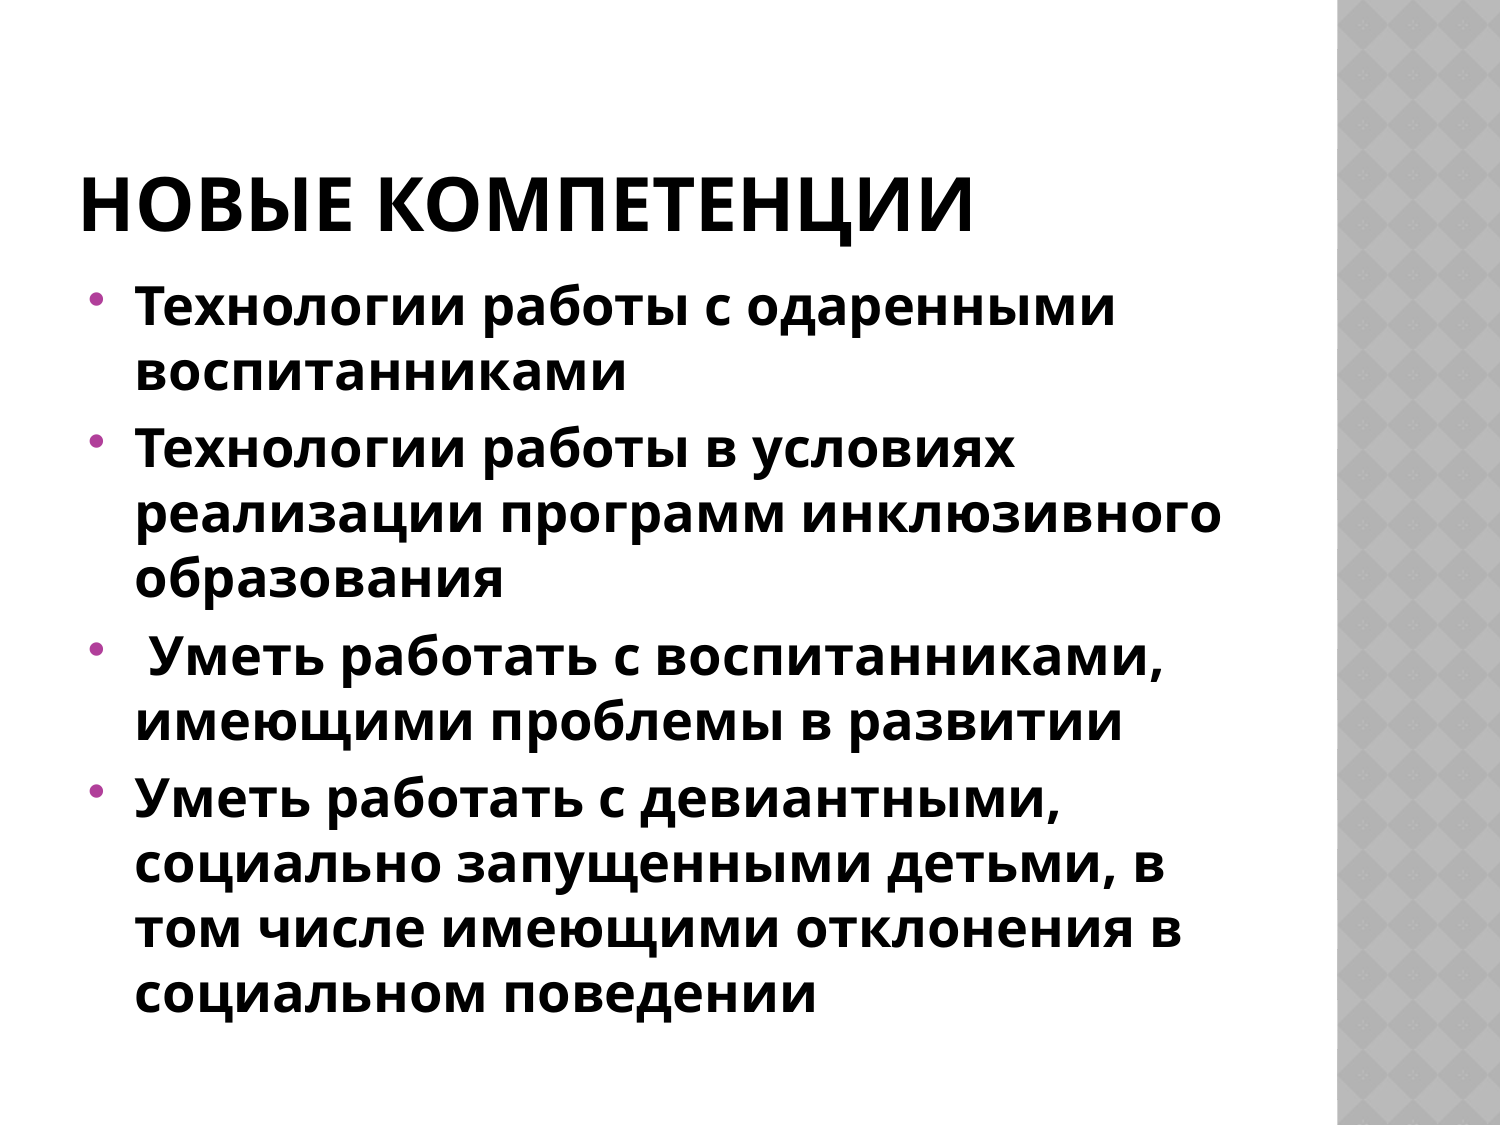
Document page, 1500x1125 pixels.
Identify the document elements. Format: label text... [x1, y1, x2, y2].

title Новые компетенции [70, 58, 1258, 247]
list Технологии работы с одаренными воспитанниками Технологии работы в условиях реализации программ инклюзивного образования Уметь работать с воспитанниками, имеющими проблемы в развитии Уметь работать с девиантными, социально запущенными детьми, в том числе имеющими отклонения в социальном поведении [75, 264, 1263, 1059]
